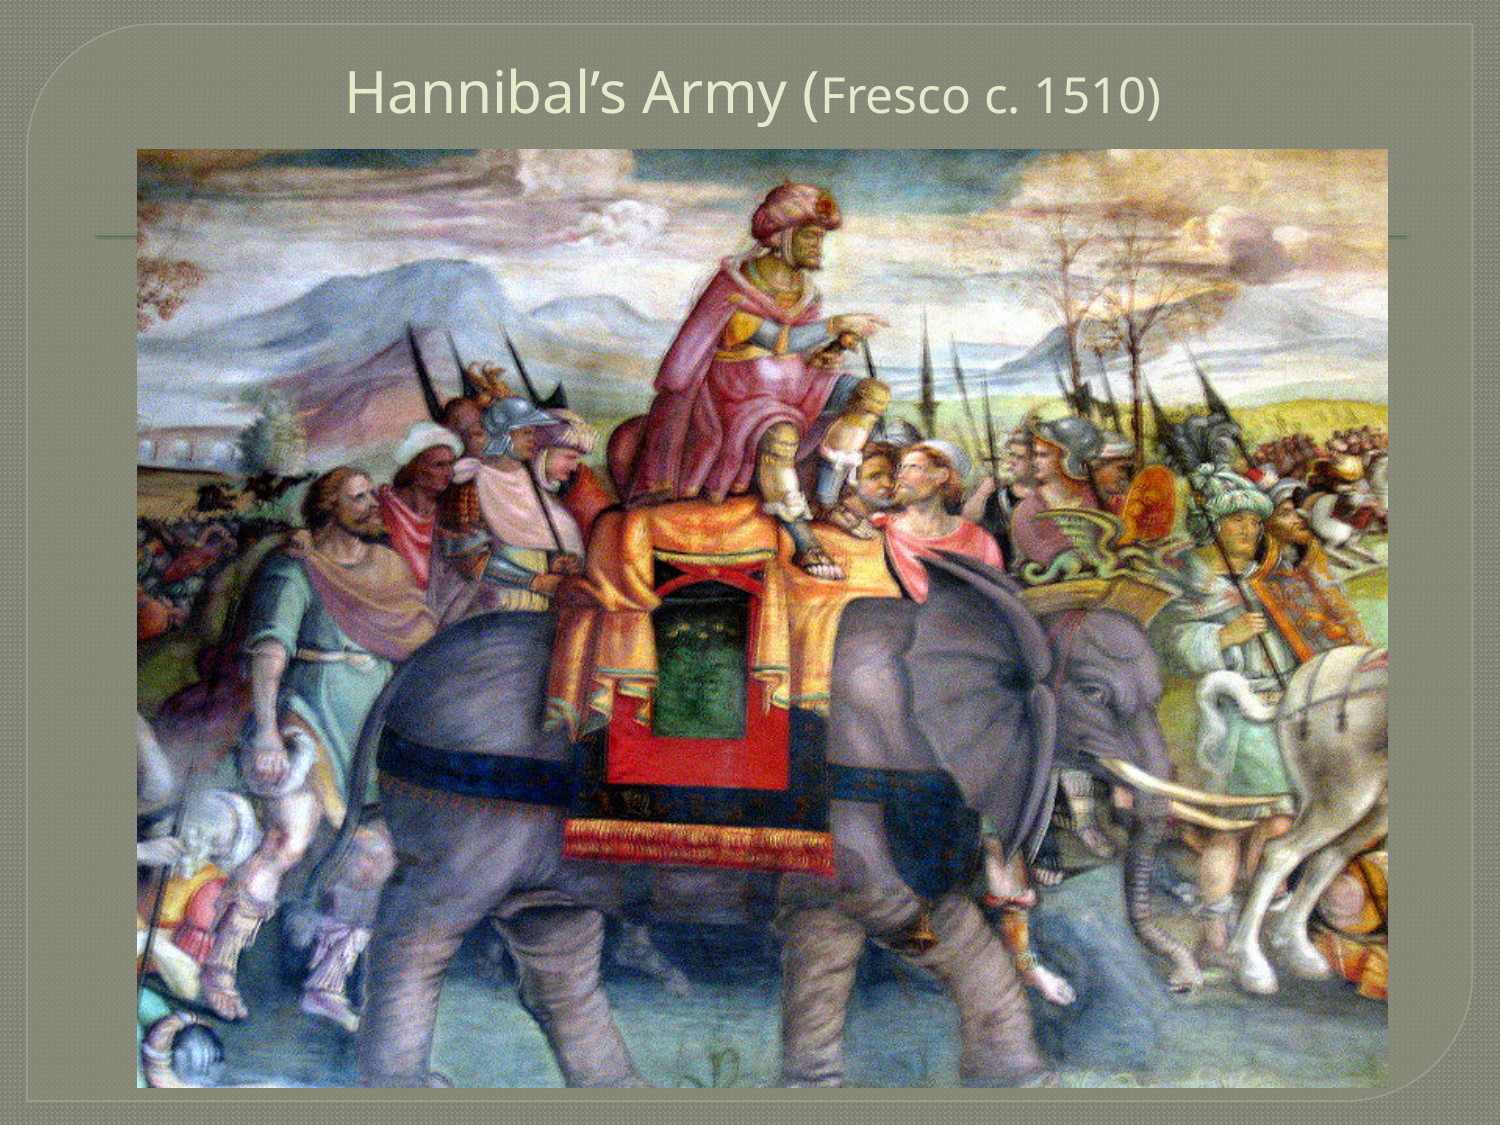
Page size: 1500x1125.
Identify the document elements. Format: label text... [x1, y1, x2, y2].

title Hannibal’s Army (Fresco c. 1510) [75, 41, 1425, 138]
picture [137, 149, 1388, 1088]
